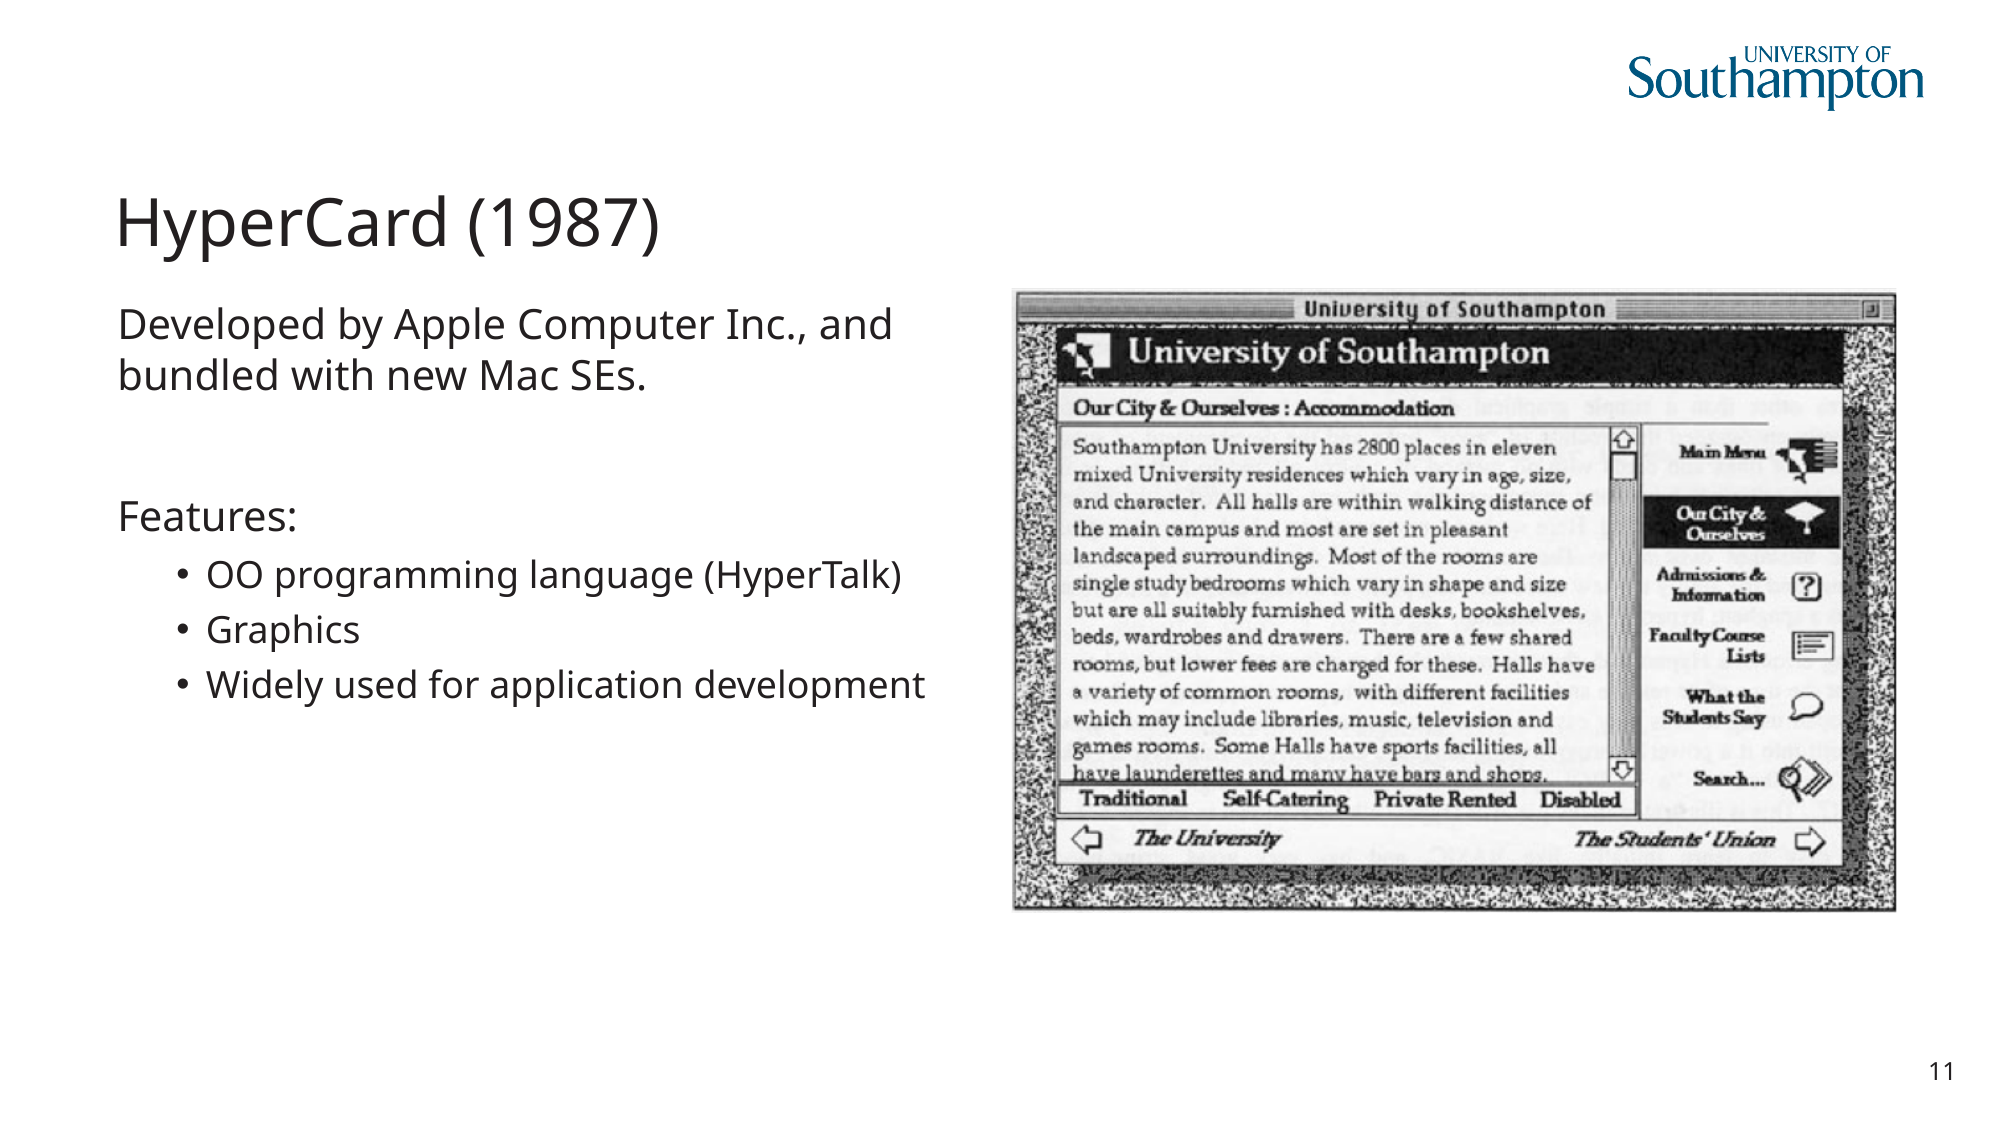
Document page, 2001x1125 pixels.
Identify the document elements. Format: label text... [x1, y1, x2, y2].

picture [1629, 46, 1924, 111]
picture [1869, 48, 1877, 60]
title HyperCard (1987) [102, 113, 1898, 268]
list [1011, 286, 1897, 913]
list Developed by Apple Computer Inc., and bundled with new Mac SEs. Features: OO programming language (HyperTalk) Graphics Widely used for application development [102, 290, 989, 1024]
picture [1629, 71, 1648, 95]
